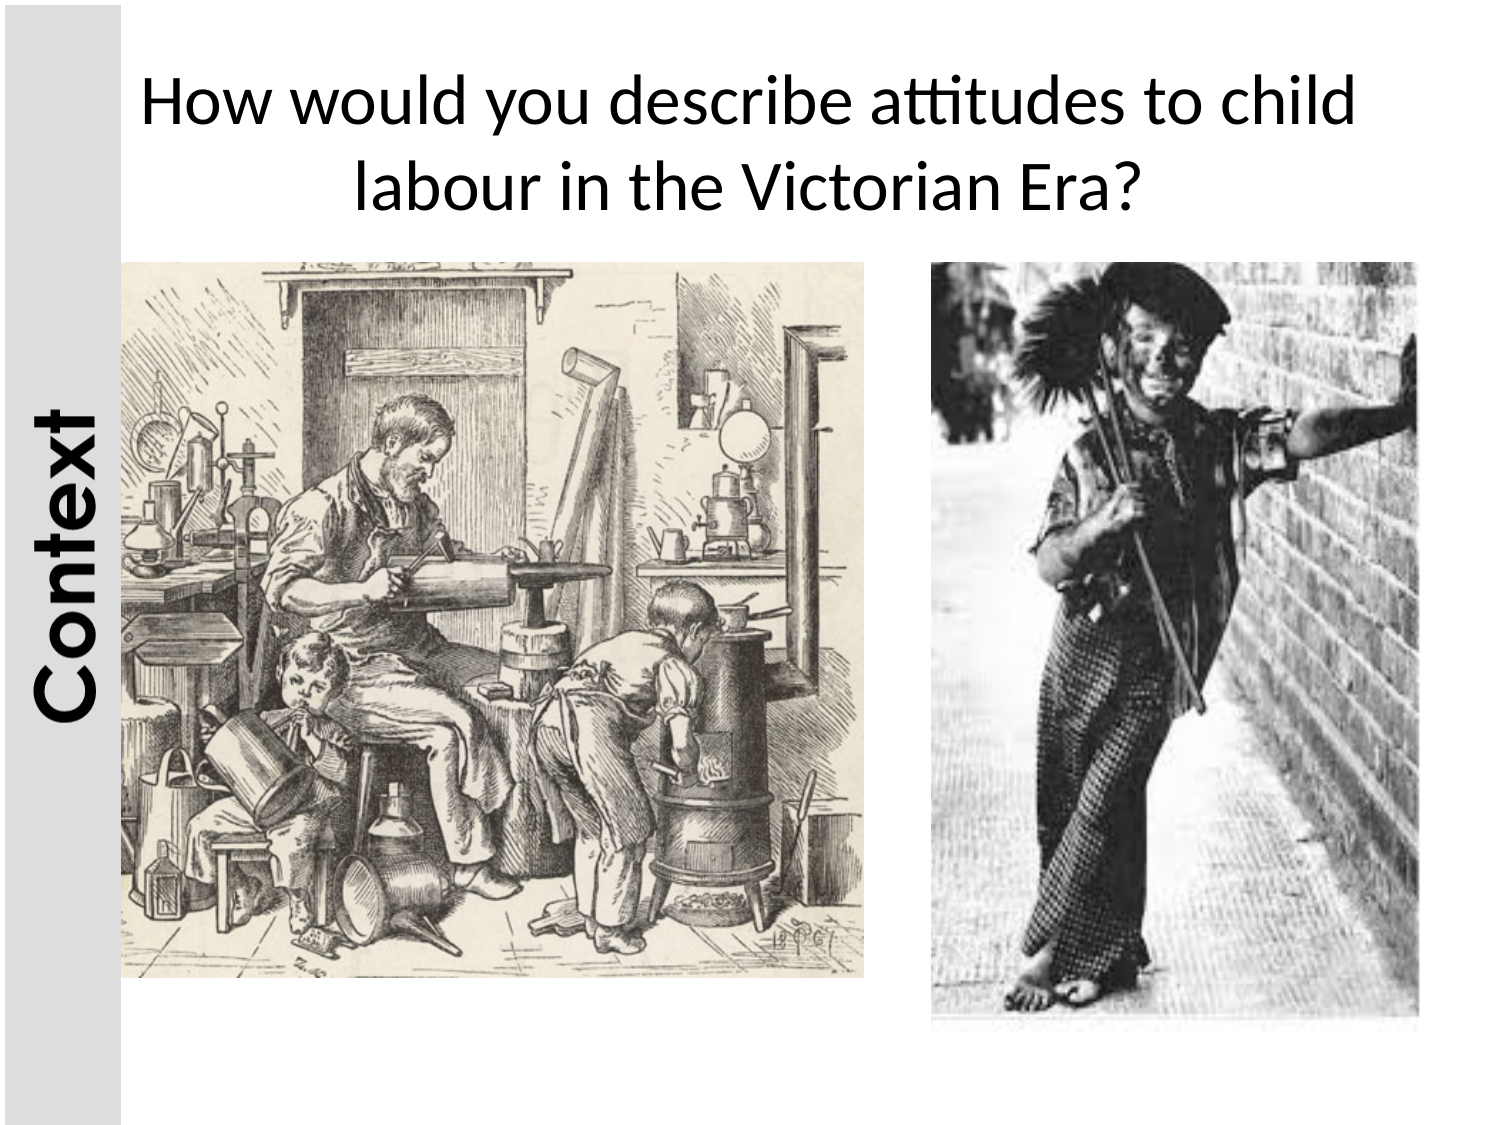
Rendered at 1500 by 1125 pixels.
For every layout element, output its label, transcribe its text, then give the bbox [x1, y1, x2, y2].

picture [0, 4, 865, 1125]
title How would you describe attitudes to child labour in the Victorian Era? [168, 45, 1425, 233]
picture [930, 261, 1426, 1046]
